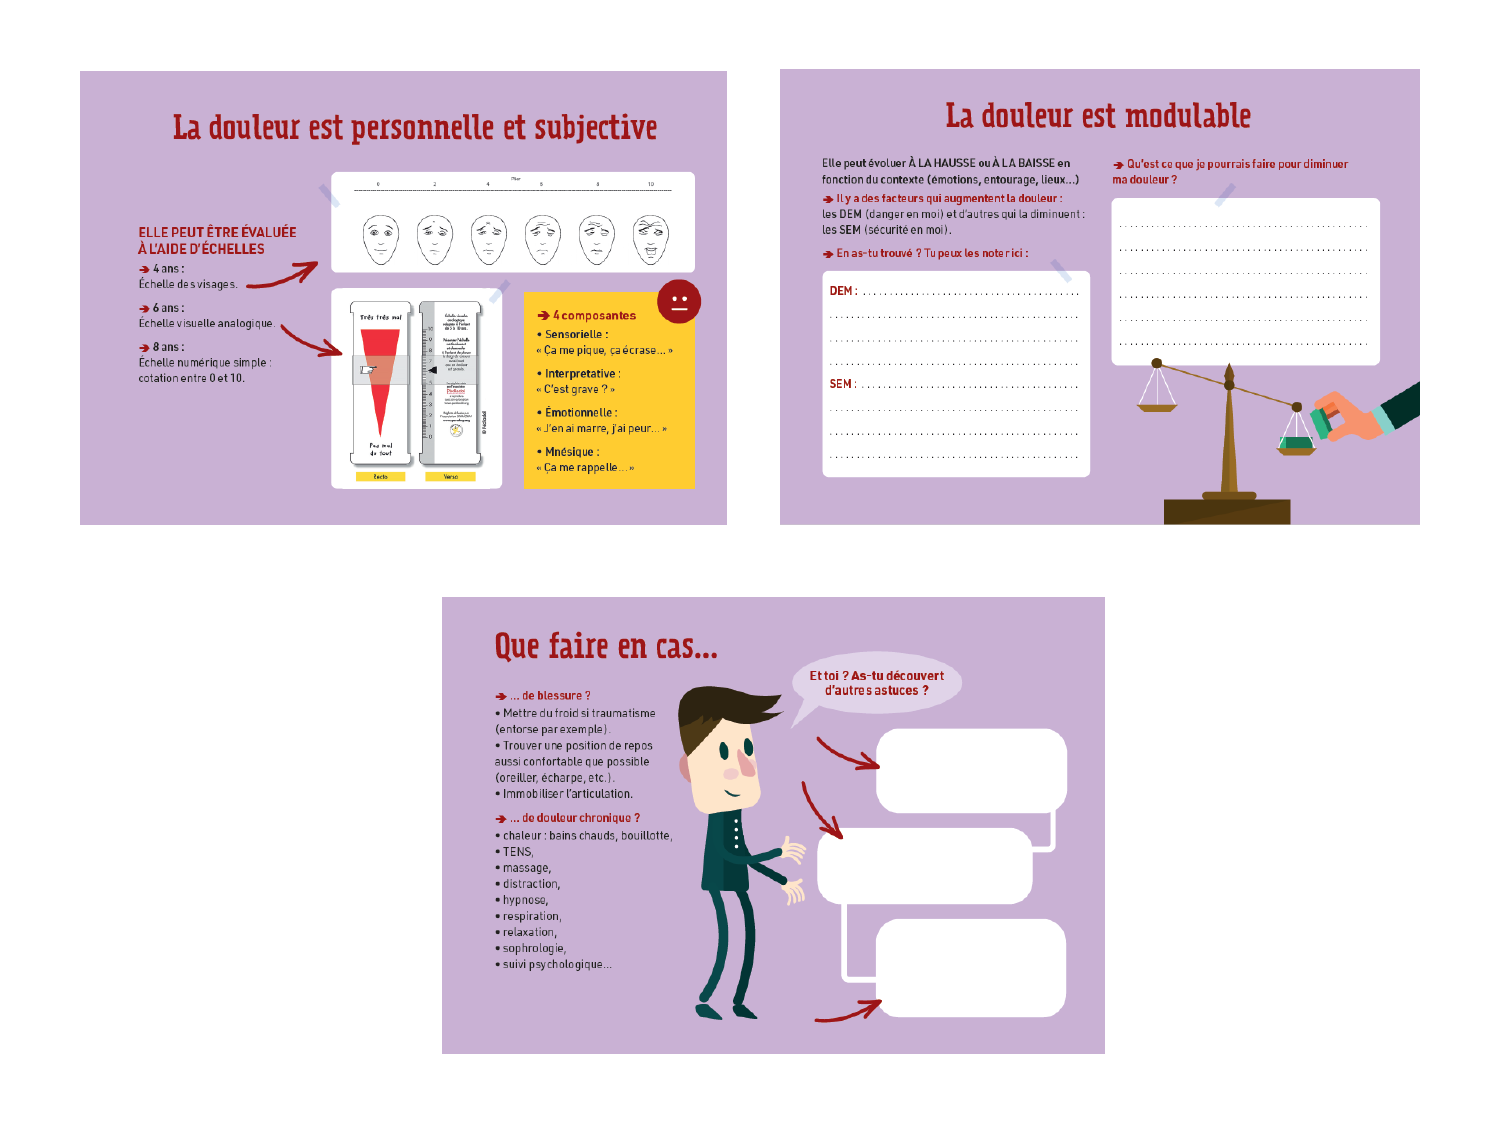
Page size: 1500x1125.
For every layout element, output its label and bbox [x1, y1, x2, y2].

picture [79, 71, 727, 525]
picture [780, 69, 1420, 525]
picture [442, 597, 1105, 1054]
